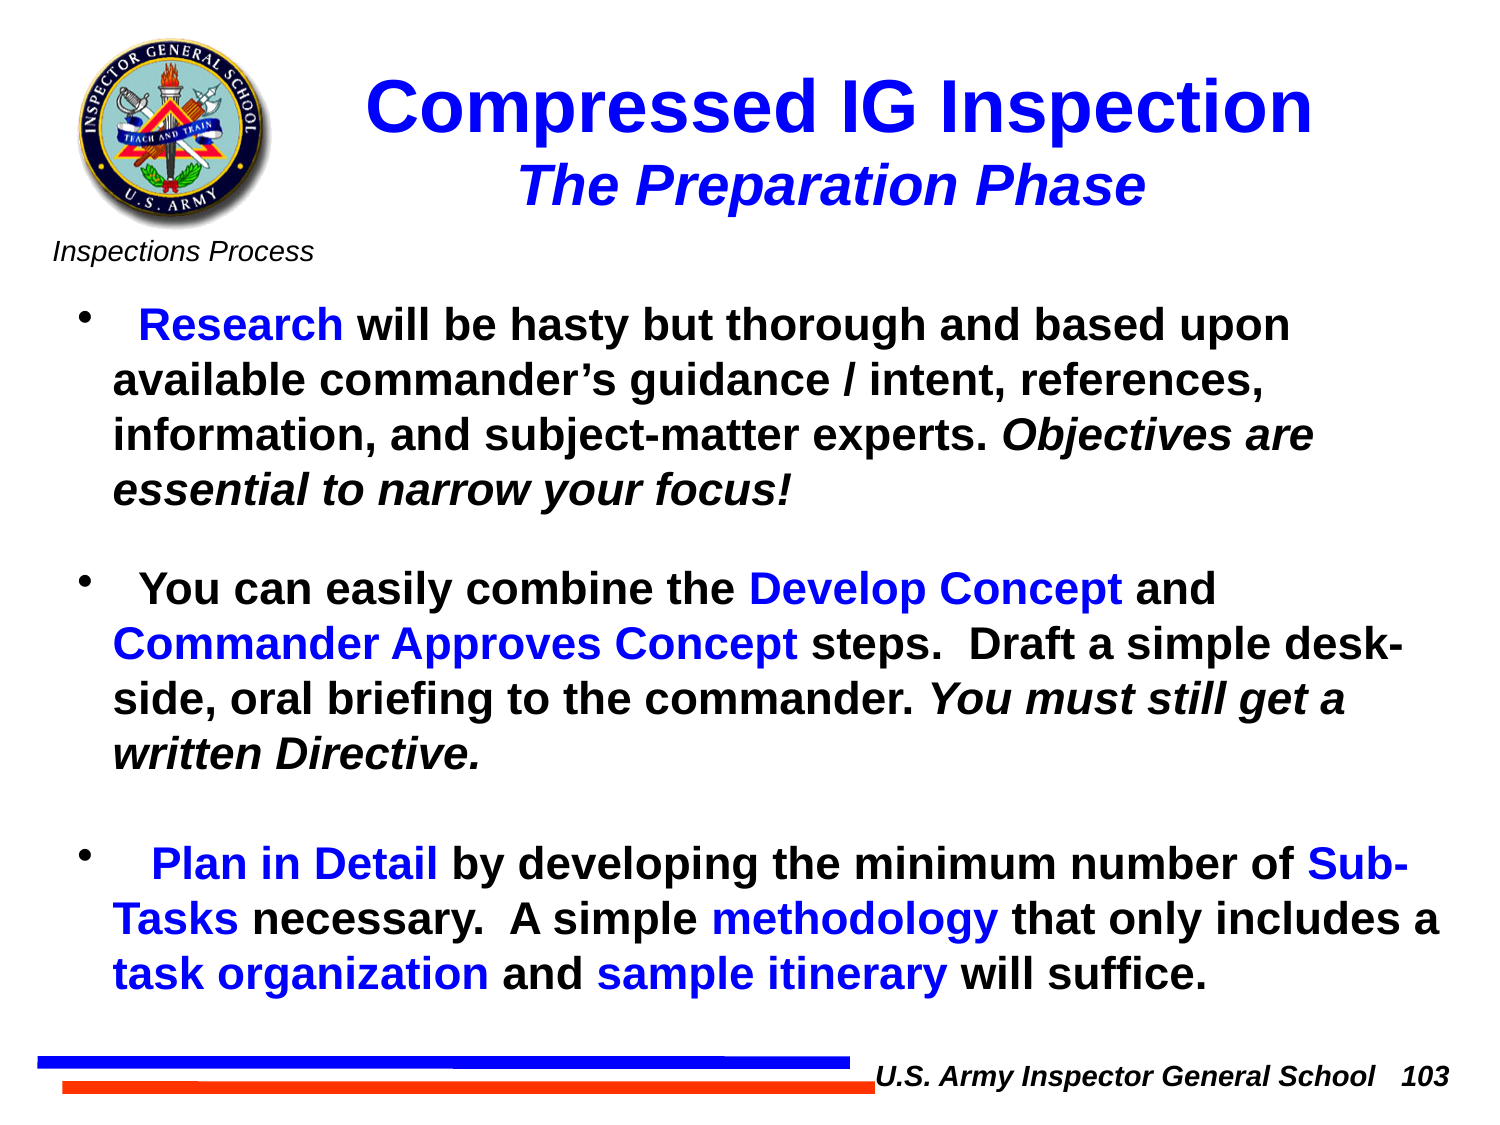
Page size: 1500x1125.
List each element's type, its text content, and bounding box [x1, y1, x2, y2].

footer U.S. Army Inspector General School 103 [824, 1049, 1500, 1125]
text_box Research will be hasty but thorough and based upon available commander’s guidance / intent, references, information, and subject-matter experts. Objectives are essential to narrow your focus! You can easily combine the Develop Concept and Commander Approves Concept steps. Draft a simple desk-side, oral briefing to the commander. You must still get a written Directive. Plan in Detail by developing the minimum number of Sub-Tasks necessary. A simple methodology that only includes a task organization and sample itinerary will suffice. [62, 287, 1463, 1006]
picture [75, 37, 275, 231]
text_box Compressed IG Inspection The Preparation Phase [350, 50, 1330, 315]
